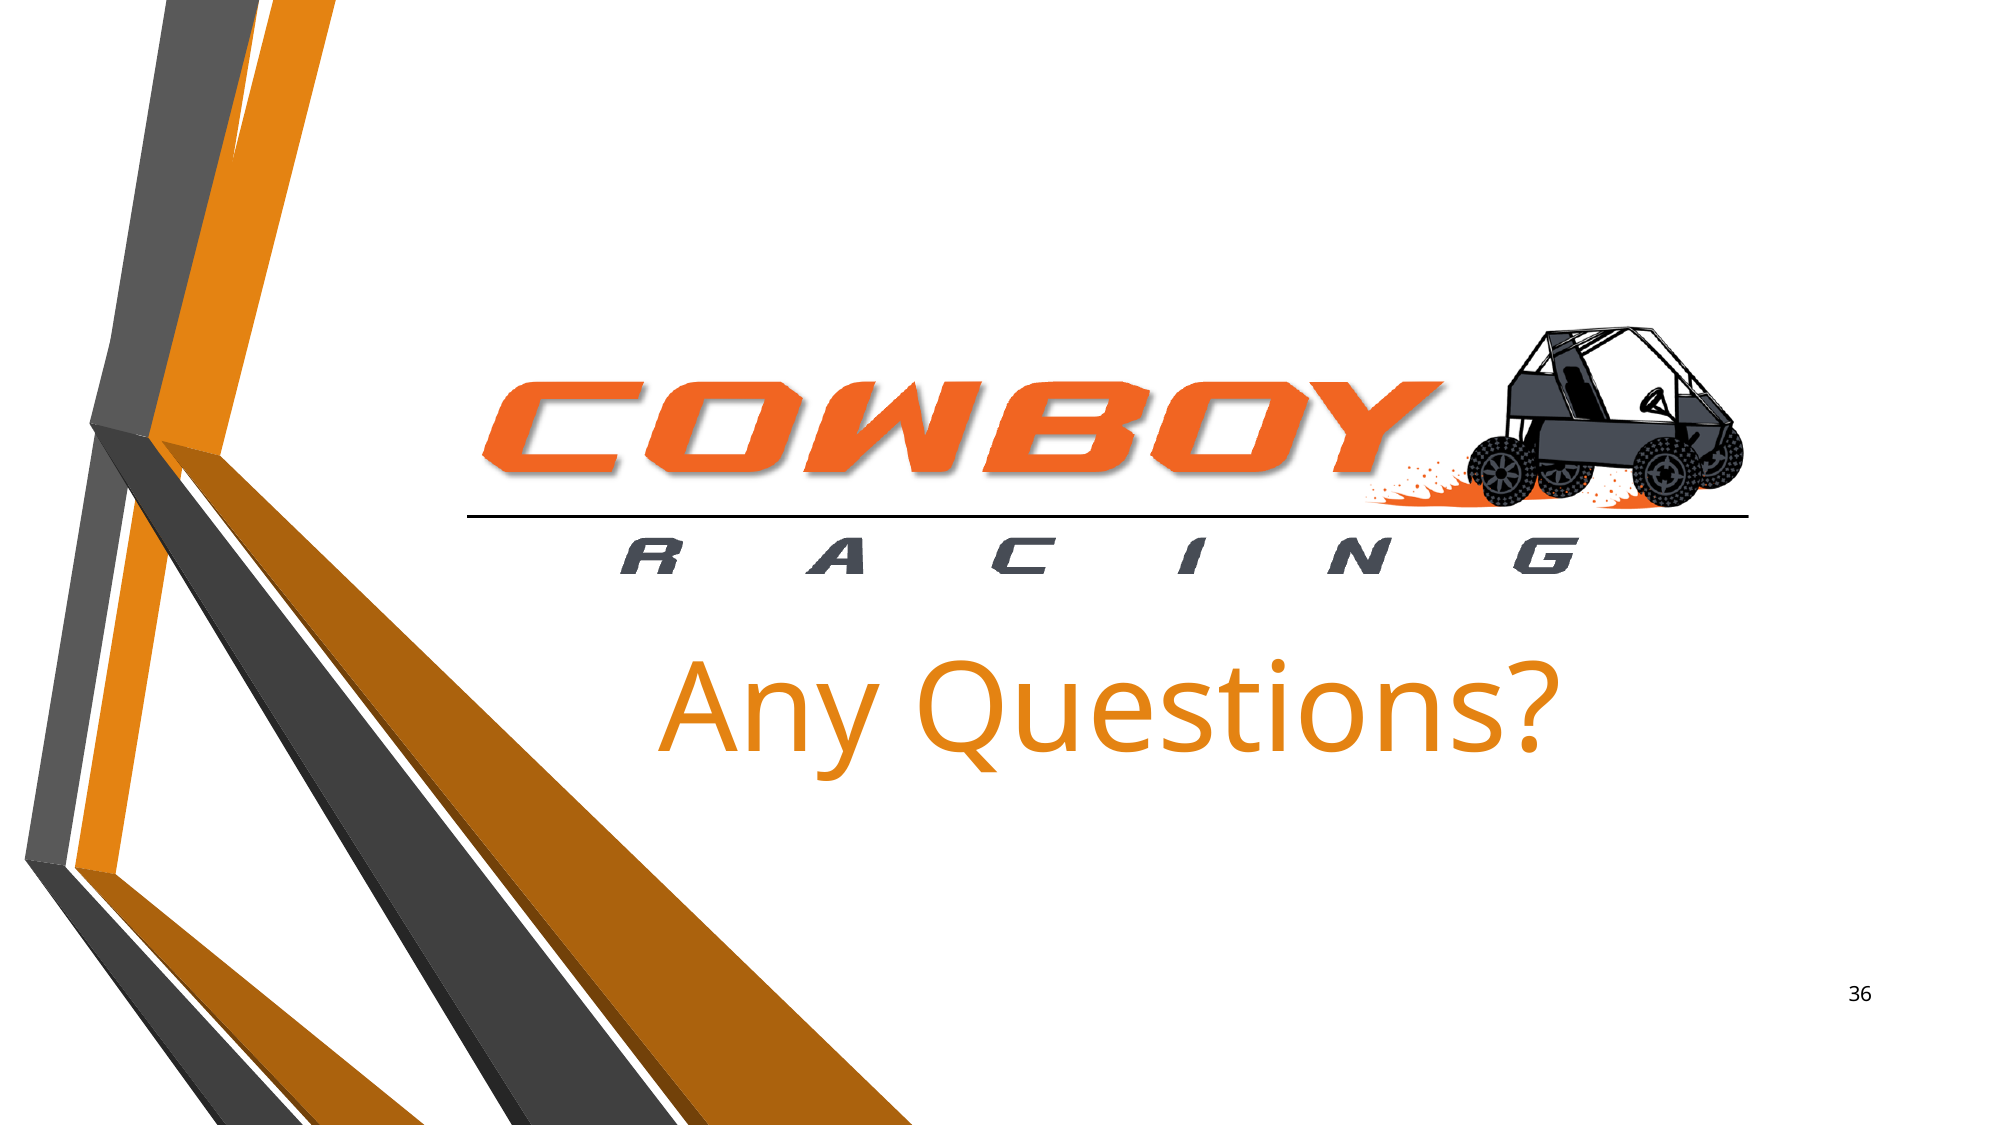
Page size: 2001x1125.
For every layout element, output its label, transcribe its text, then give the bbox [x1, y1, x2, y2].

text_box Any Questions? [623, 618, 1599, 784]
slide_number 36 [1796, 965, 1887, 1025]
picture [461, 324, 1761, 589]
